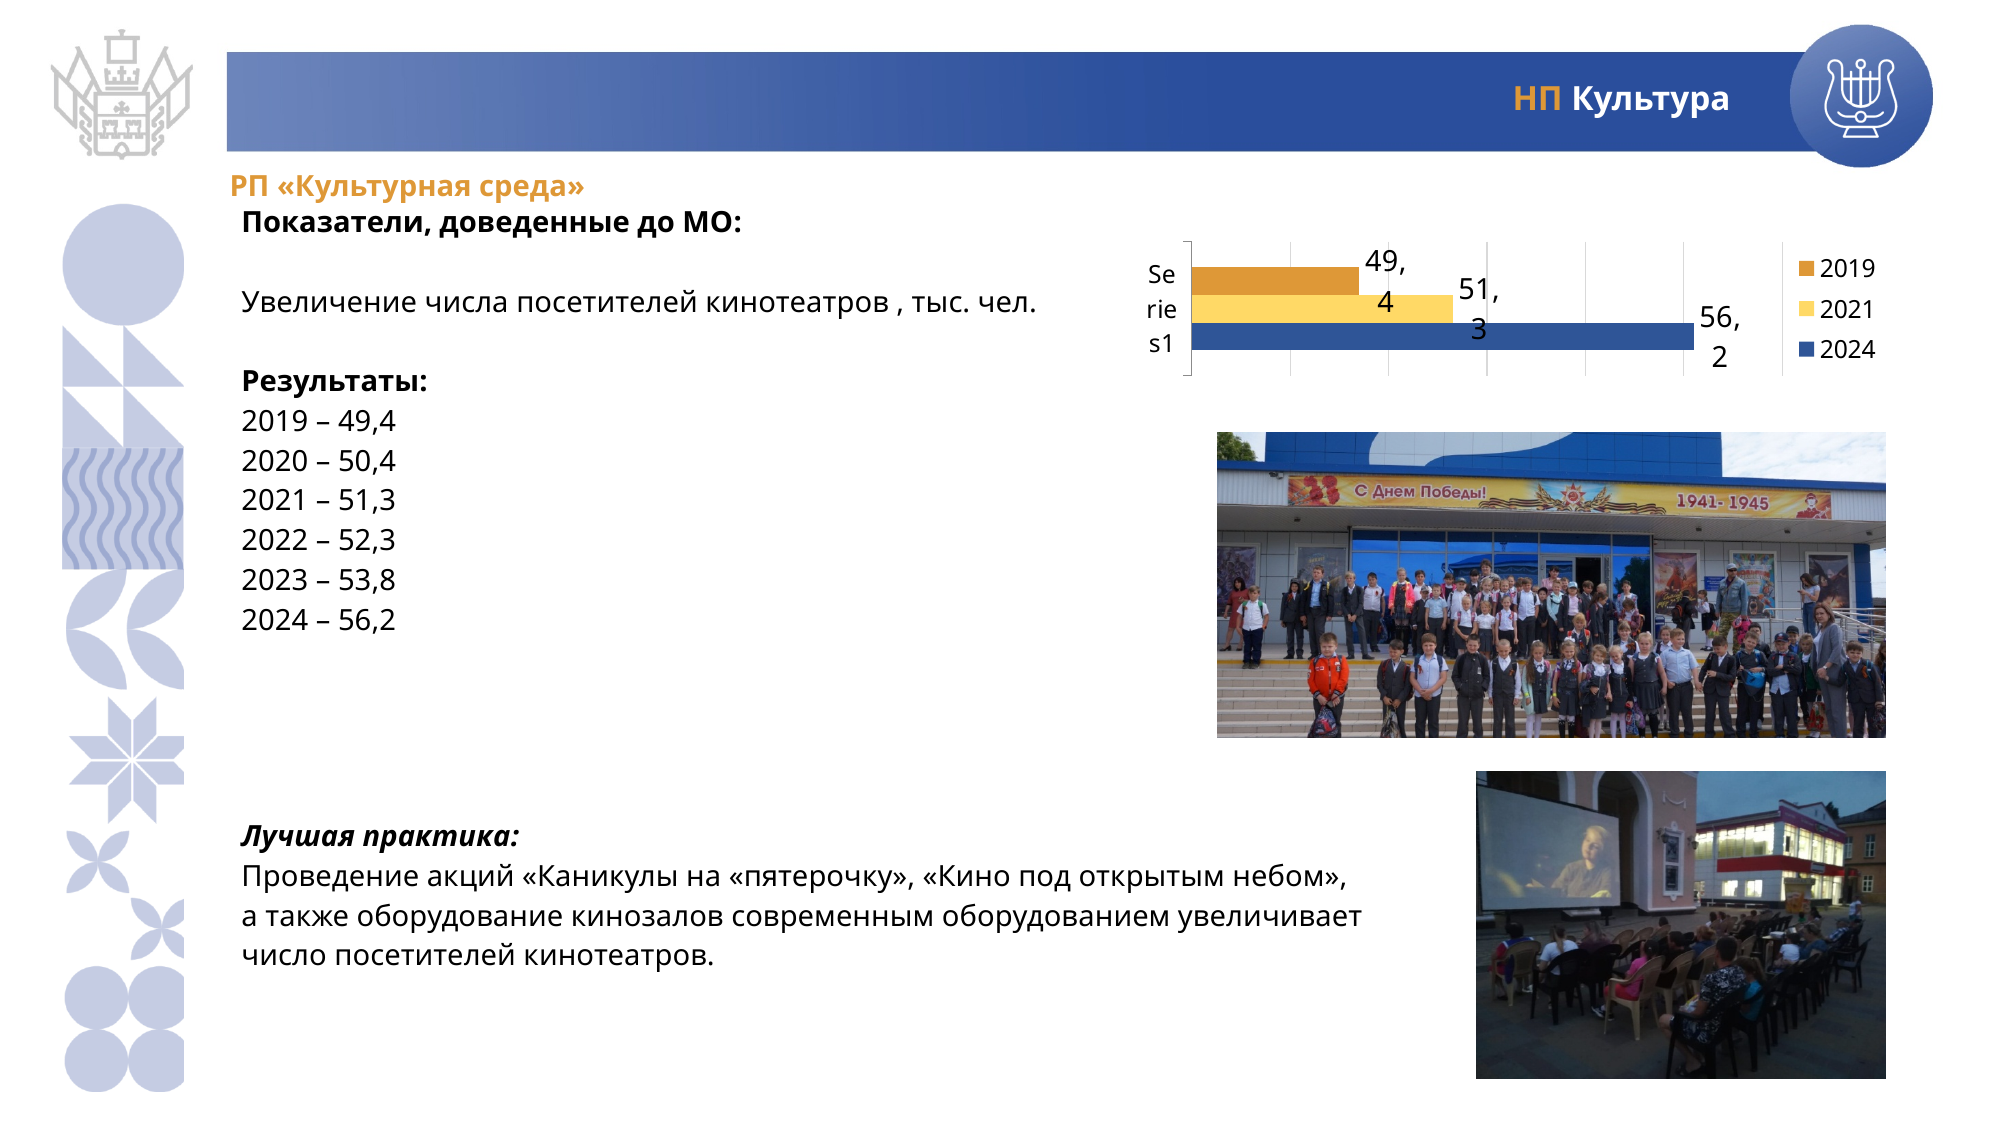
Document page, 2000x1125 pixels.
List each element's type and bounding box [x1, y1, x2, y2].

picture [0, 0, 2000, 1125]
chart [1146, 222, 1896, 396]
